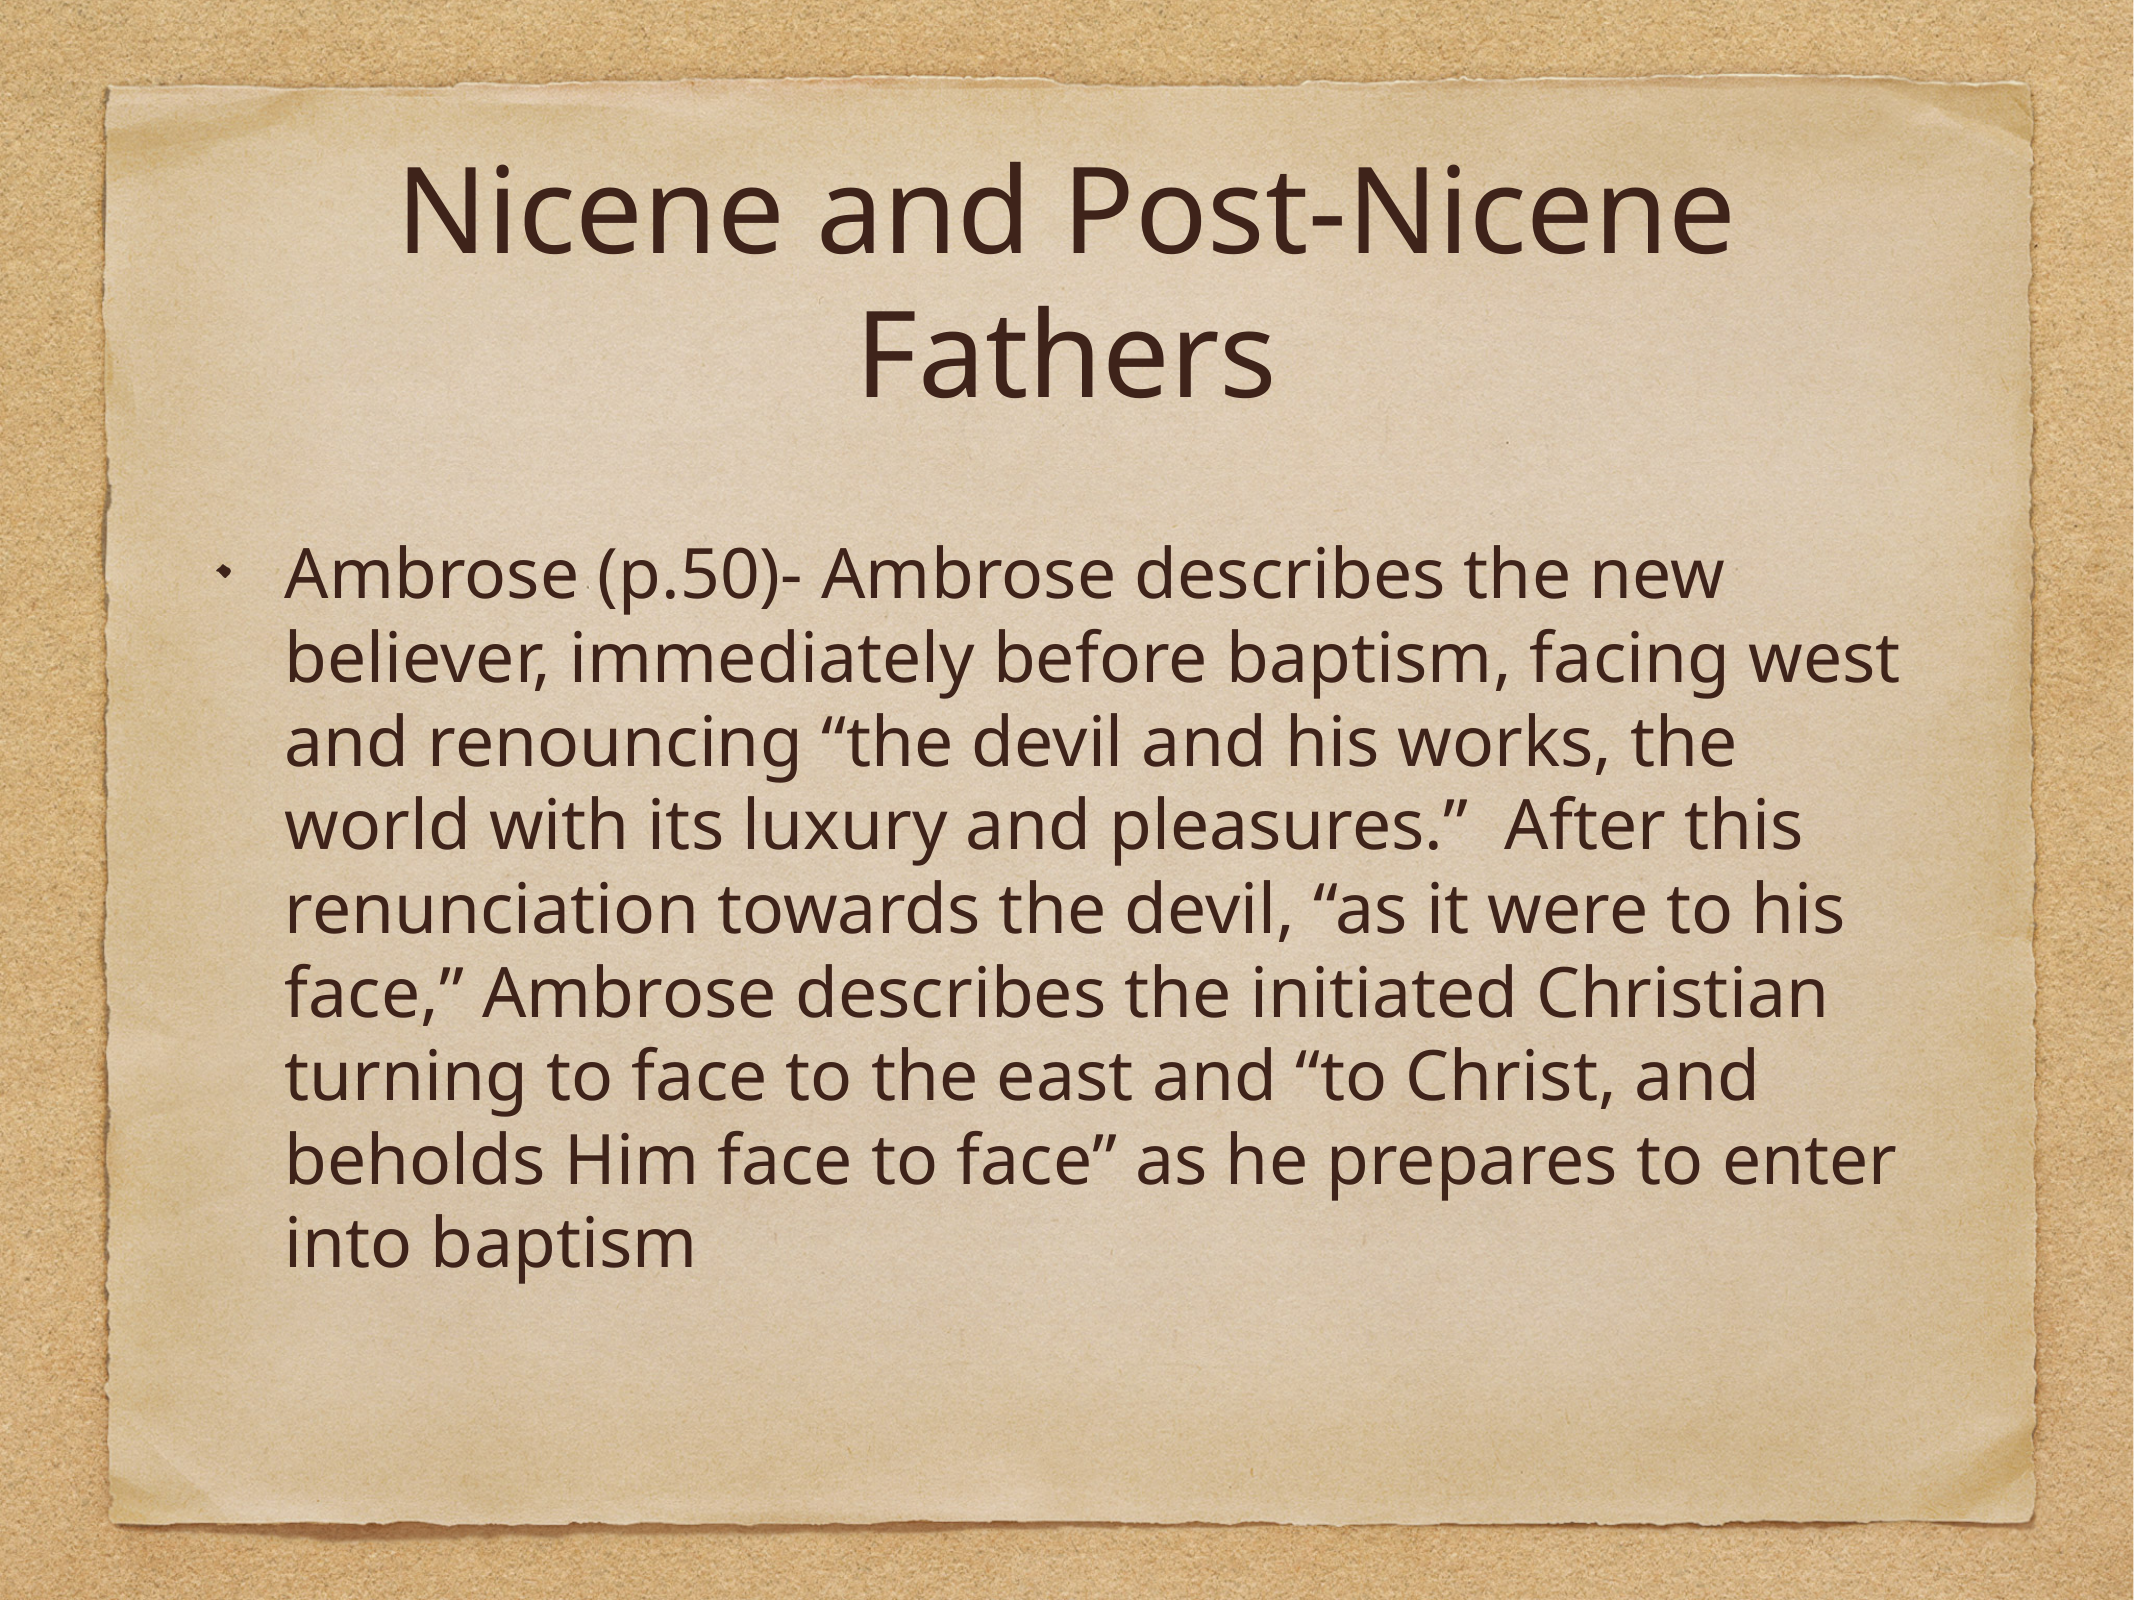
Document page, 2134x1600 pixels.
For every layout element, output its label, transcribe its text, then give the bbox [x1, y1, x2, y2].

title Nicene and Post-Nicene Fathers [207, 103, 1926, 425]
picture [0, 0, 2134, 1600]
list Ambrose (p.50)- Ambrose describes the new believer, immediately before baptism, facing west and renouncing “the devil and his works, the world with its luxury and pleasures.” After this renunciation towards the devil, “as it were to his face,” Ambrose describes the initiated Christian turning to face to the east and “to Christ, and beholds Him face to face” as he prepares to enter into baptism [207, 425, 1926, 1386]
